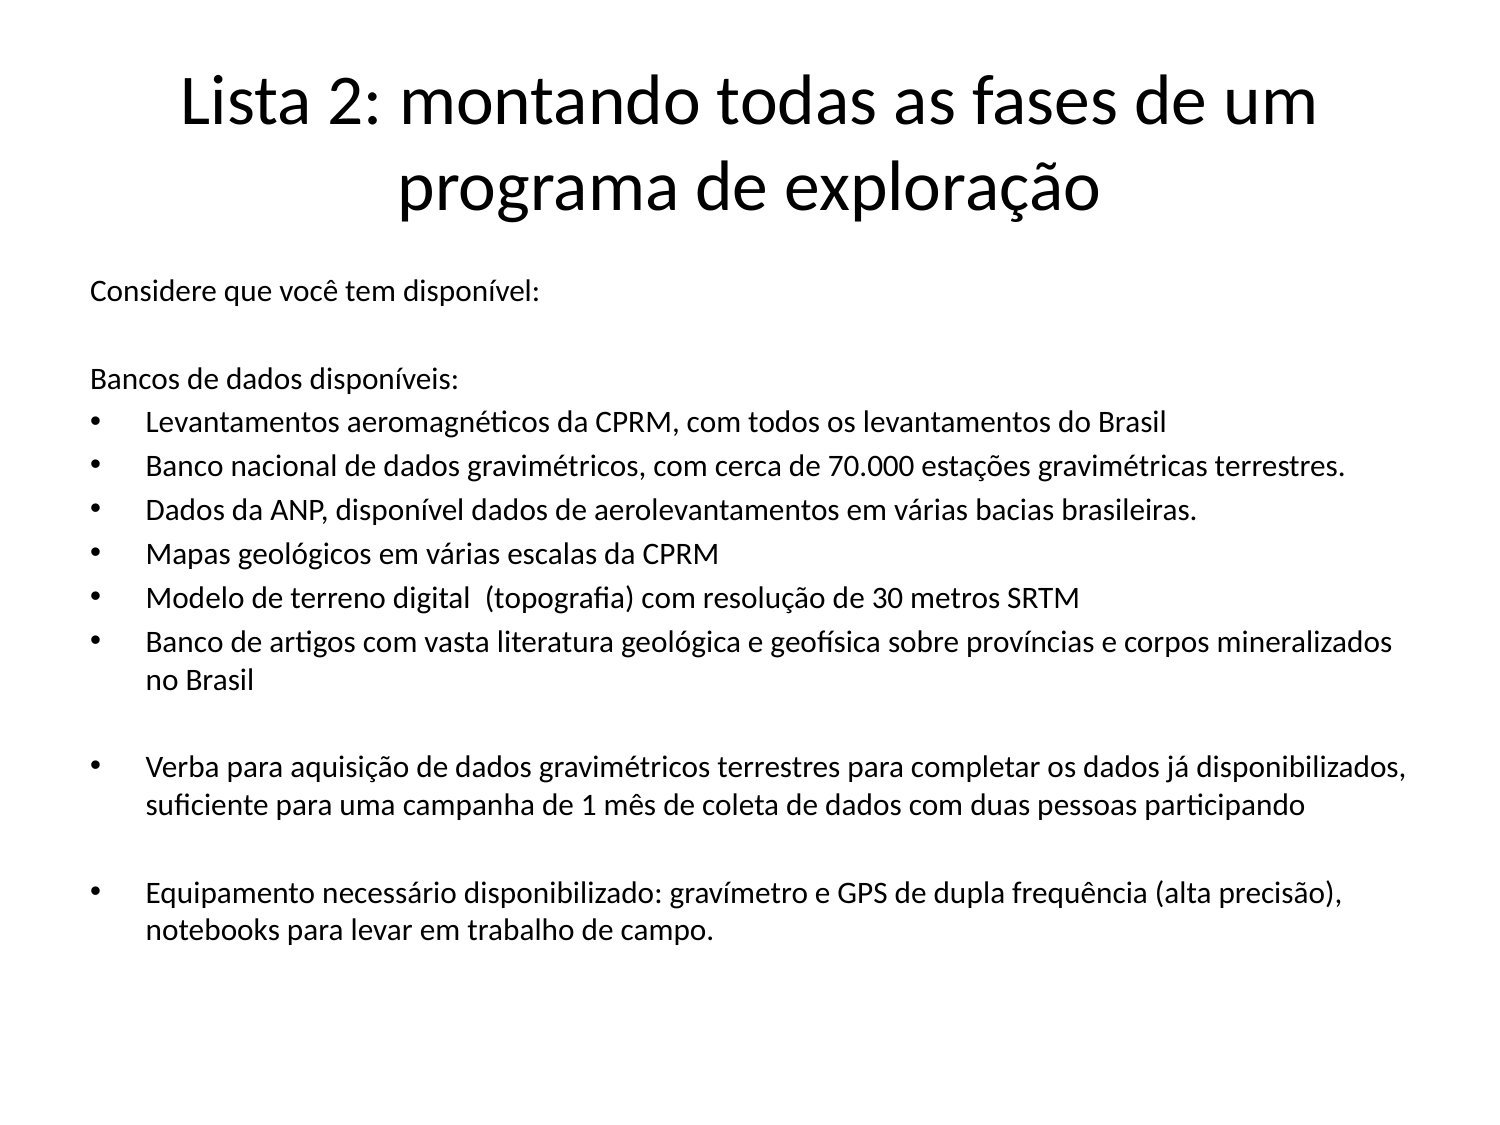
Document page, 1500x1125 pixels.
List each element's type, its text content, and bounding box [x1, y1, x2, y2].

title Lista 2: montando todas as fases de um programa de exploração [75, 45, 1425, 233]
list Considere que você tem disponível: Bancos de dados disponíveis: Levantamentos aeromagnéticos da CPRM, com todos os levantamentos do Brasil Banco nacional de dados gravimétricos, com cerca de 70.000 estações gravimétricas terrestres. Dados da ANP, disponível dados de aerolevantamentos em várias bacias brasileiras. Mapas geológicos em várias escalas da CPRM Modelo de terreno digital (topografia) com resolução de 30 metros SRTM Banco de artigos com vasta literatura geológica e geofísica sobre províncias e corpos mineralizados no Brasil Verba para aquisição de dados gravimétricos terrestres para completar os dados já disponibilizados, suficiente para uma campanha de 1 mês de coleta de dados com duas pessoas participando Equipamento necessário disponibilizado: gravímetro e GPS de dupla frequência (alta precisão), notebooks para levar em trabalho de campo. [75, 262, 1425, 1005]
